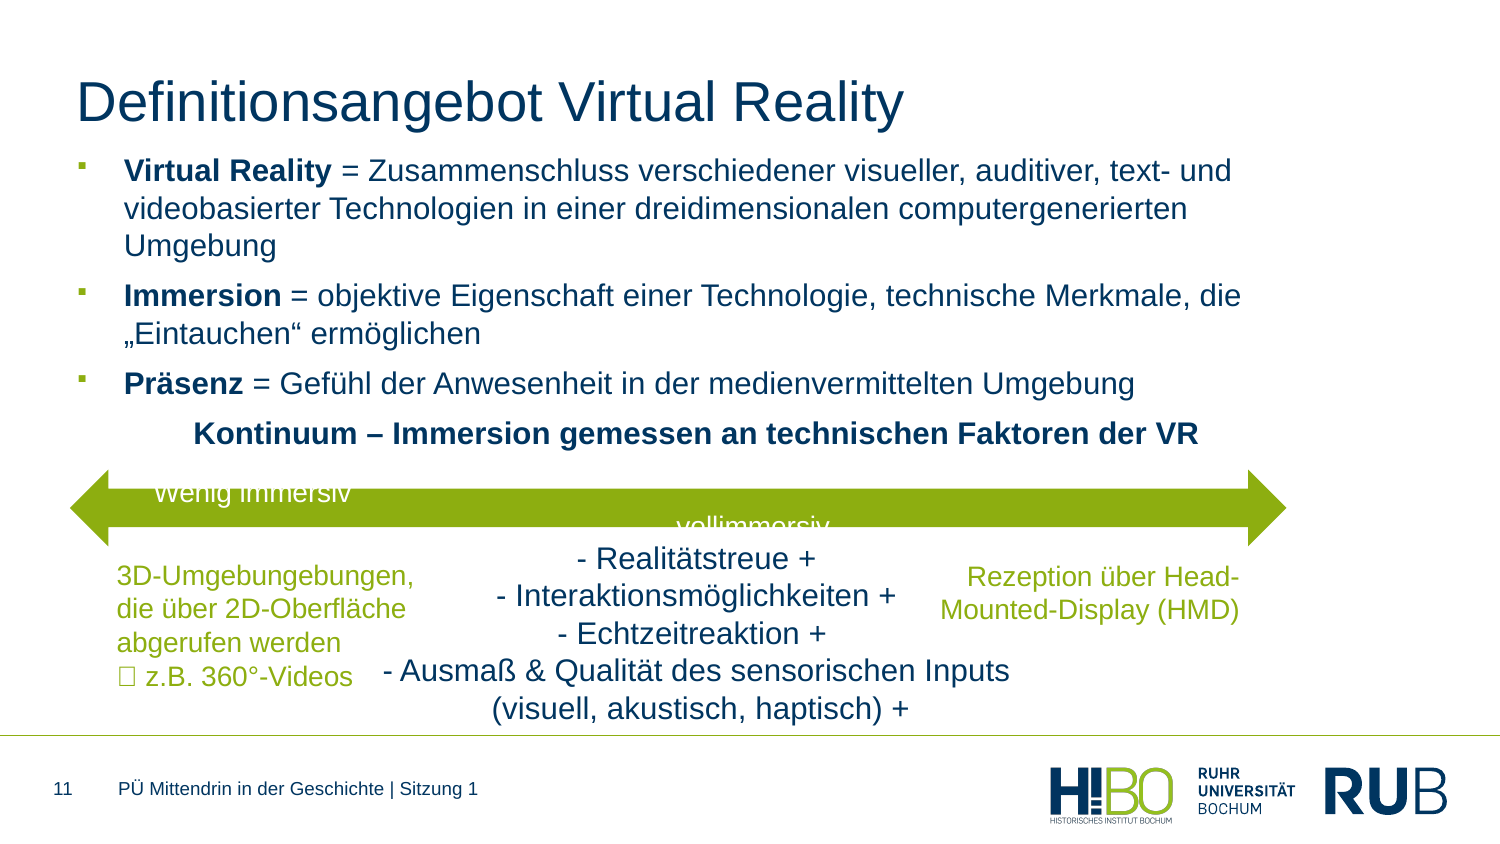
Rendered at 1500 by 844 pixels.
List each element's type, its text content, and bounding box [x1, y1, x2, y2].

text_box PÜ Mittendrin in der Geschichte | Sitzung 1 [118, 779, 1022, 798]
text_box Wenig immersiv vollimmersiv [68, 467, 1288, 549]
picture [1045, 761, 1176, 830]
slide_number 11 [53, 779, 95, 798]
text_box Rezeption über Head-Mounted-Display (HMD) [886, 550, 1255, 633]
text_box 3D-Umgebungebungen, die über 2D-Oberfläche abgerufen werden  z.B. 360°-Videos [101, 549, 471, 700]
title Definitionsangebot Virtual Reality [76, 64, 1317, 142]
list Virtual Reality = Zusammenschluss verschiedener visueller, auditiver, text- und videobasierter Technologien in einer dreidimensionalen computergenerierten Umgebung Immersion = objektive Eigenschaft einer Technologie, technische Merkmale, die „Eintauchen“ ermöglichen Präsenz = Gefühl der Anwesenheit in der medienvermittelten Umgebung Kontinuum – Immersion gemessen an technischen Faktoren der VR - Realitätstreue + - Interaktionsmöglichkeiten + - Echtzeitreaktion + - Ausmaß & Qualität des sensorischen Inputs (visuell, akustisch, haptisch) + [76, 150, 1317, 703]
